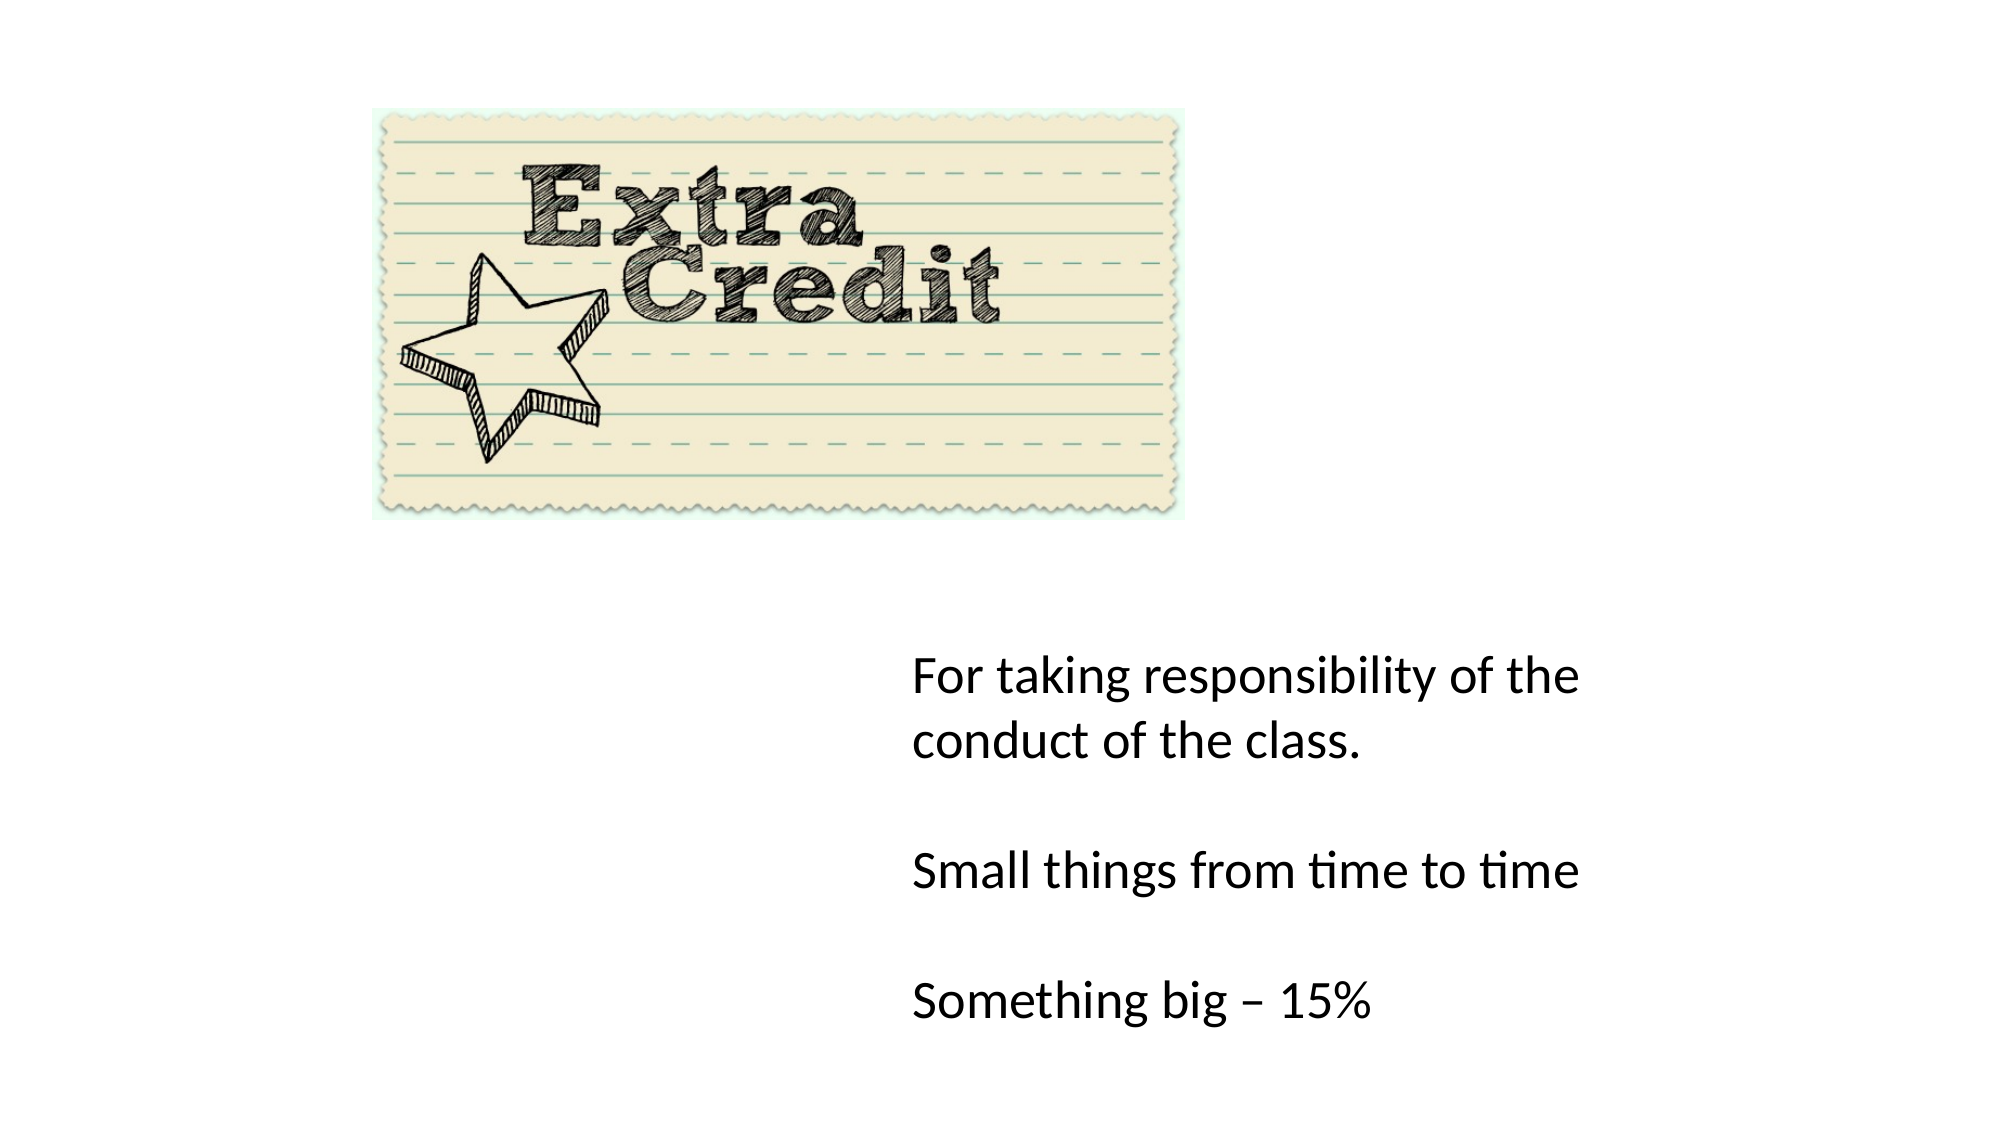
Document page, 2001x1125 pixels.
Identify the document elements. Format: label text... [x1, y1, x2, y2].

text_box For taking responsibility of the conduct of the class. Small things from time to time Something big – 15% [897, 632, 1683, 1037]
picture [372, 108, 1185, 521]
